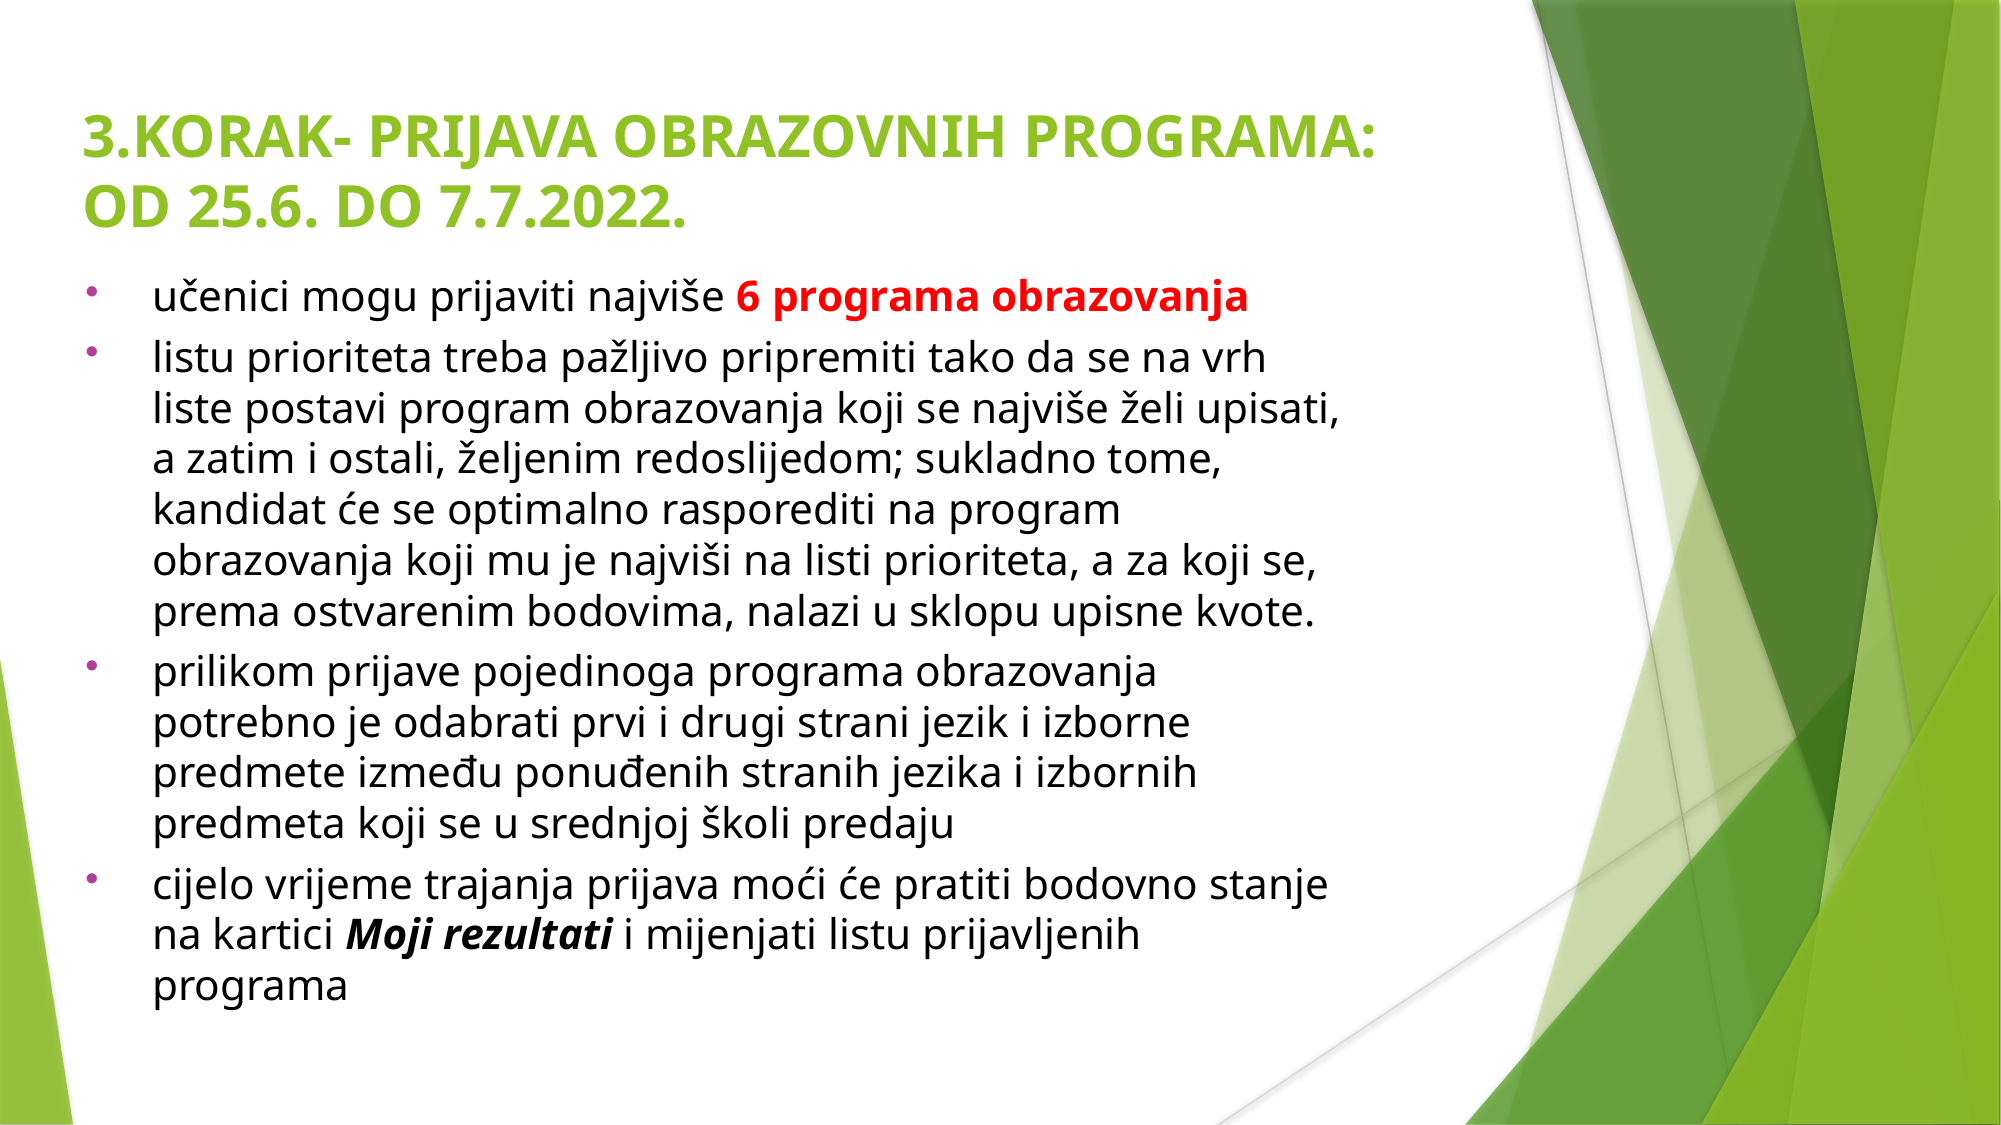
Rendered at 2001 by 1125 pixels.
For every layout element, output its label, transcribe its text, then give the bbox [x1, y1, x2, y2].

text_box 3.KORAK- prijava obrazovnih programa: od 25.6. do 7.7.2022. [74, 52, 1488, 240]
text_box učenici mogu prijaviti najviše 6 programa obrazovanja listu prioriteta treba pažljivo pripremiti tako da se na vrh liste postavi program obrazovanja koji se najviše želi upisati, a zatim i ostali, željenim redoslijedom; sukladno tome, kandidat će se optimalno rasporediti na program obrazovanja koji mu je najviši na listi prioriteta, a za koji se, prema ostvarenim bodovima, nalazi u sklopu upisne kvote. prilikom prijave pojedinoga programa obrazovanja potrebno je odabrati prvi i drugi strani jezik i izborne predmete između ponuđenih stranih jezika i izbornih predmeta koji se u srednjoj školi predaju cijelo vrijeme trajanja prijava moći će pratiti bodovno stanje na kartici Moji rezultati i mijenjati listu prijavljenih programa [74, 263, 1358, 1059]
